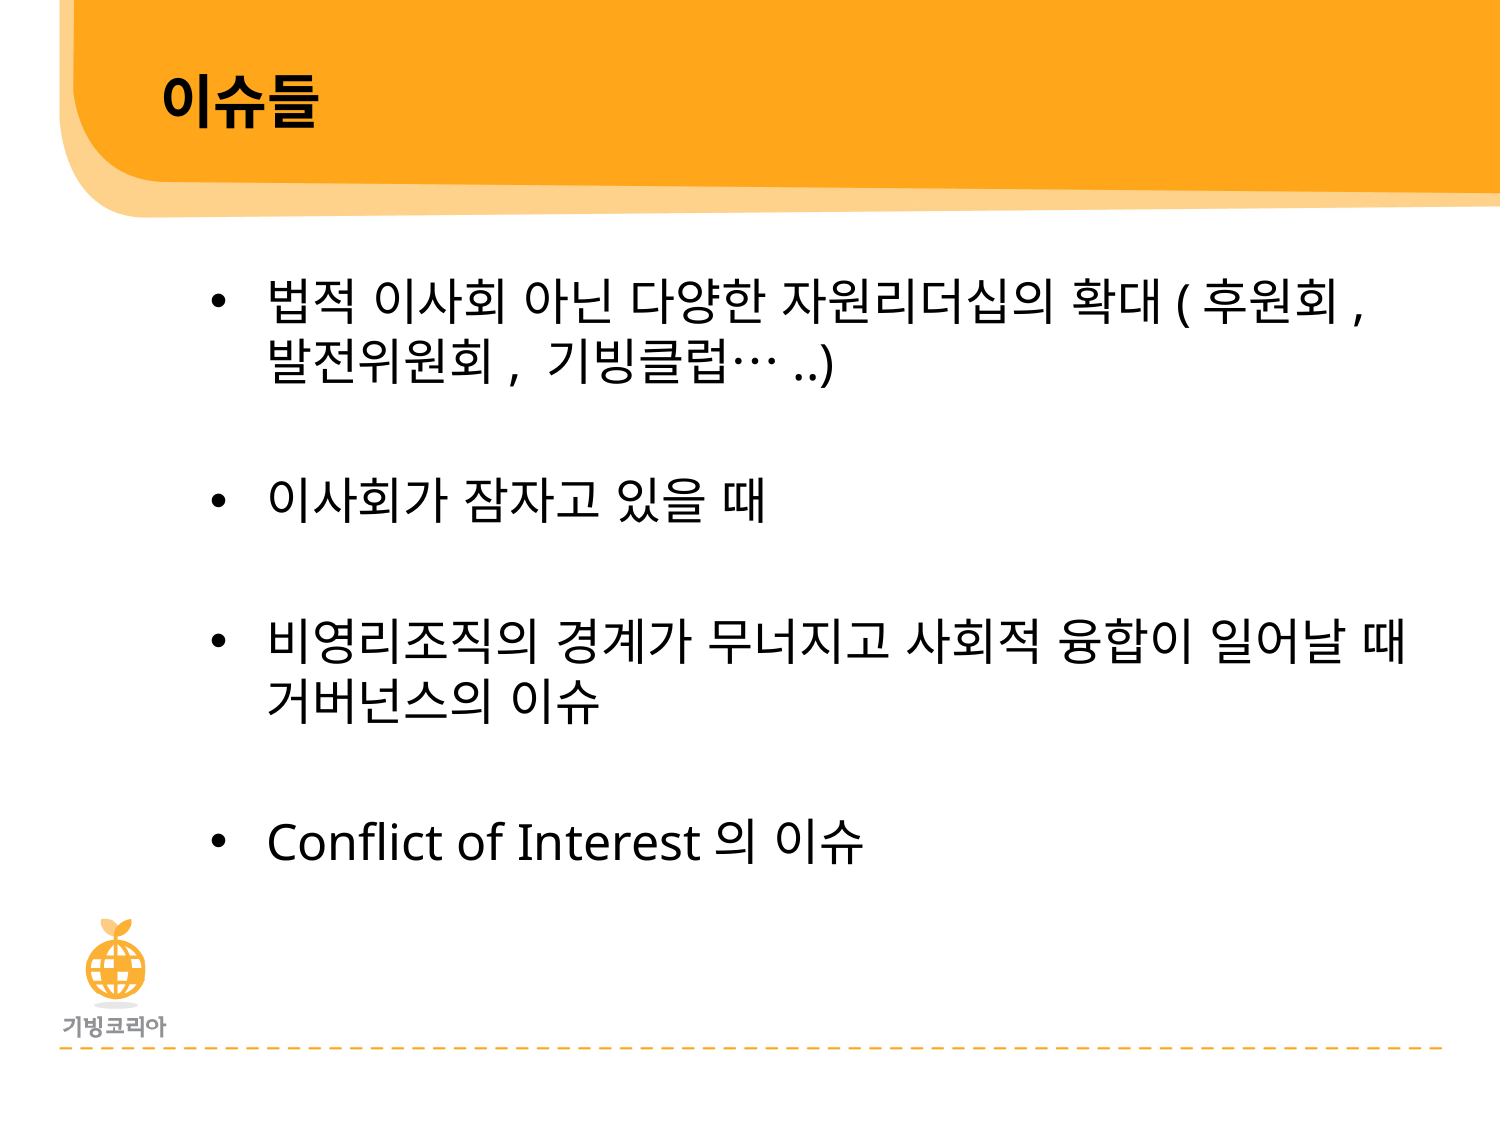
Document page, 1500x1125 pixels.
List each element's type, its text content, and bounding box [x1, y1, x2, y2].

picture [0, 0, 1500, 1125]
list 법적 이사회 아닌 다양한 자원리더십의 확대(후원회, 발전위원회, 기빙클럽…..) 이사회가 잠자고 있을 때 비영리조직의 경계가 무너지고 사회적 융합이 일어날 때 거버넌스의 이슈 Conflict of Interest의 이슈 [194, 262, 1425, 1005]
text_box 이슈들 [145, 58, 371, 143]
